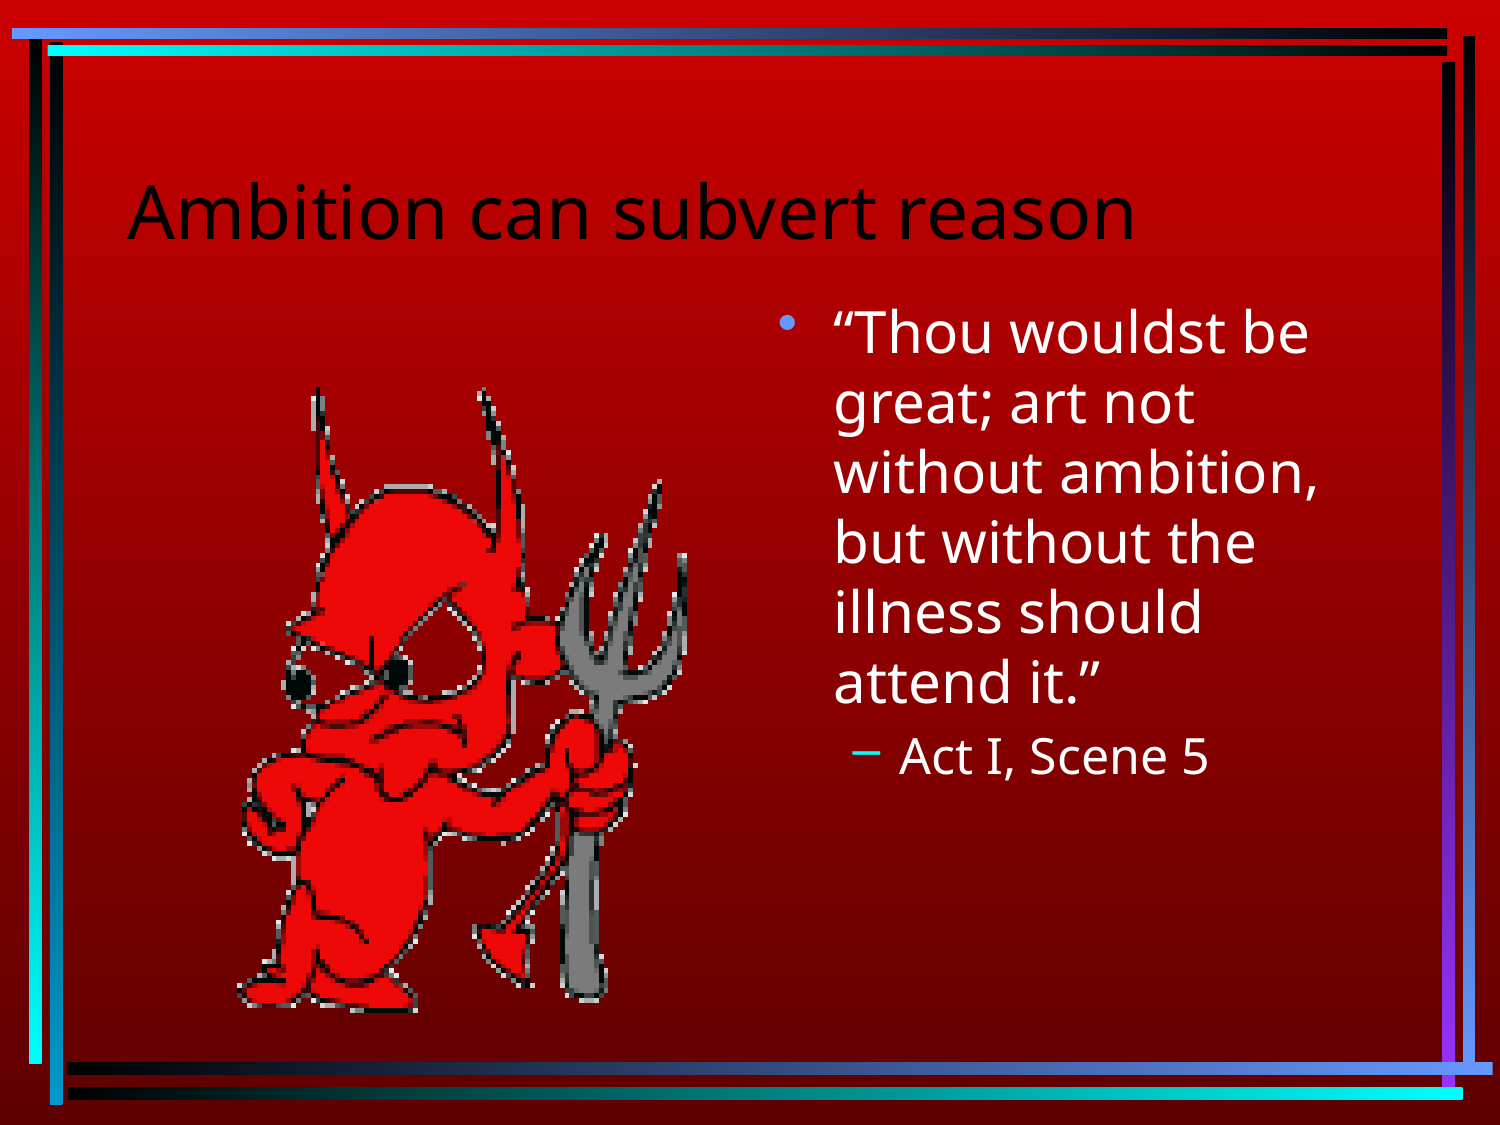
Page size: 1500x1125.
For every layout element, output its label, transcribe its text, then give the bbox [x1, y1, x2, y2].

title Ambition can subvert reason [112, 99, 1388, 263]
list “Thou wouldst be great; art not without ambition, but without the illness should attend it.” Act I, Scene 5 [762, 287, 1388, 975]
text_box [149, 387, 775, 1013]
